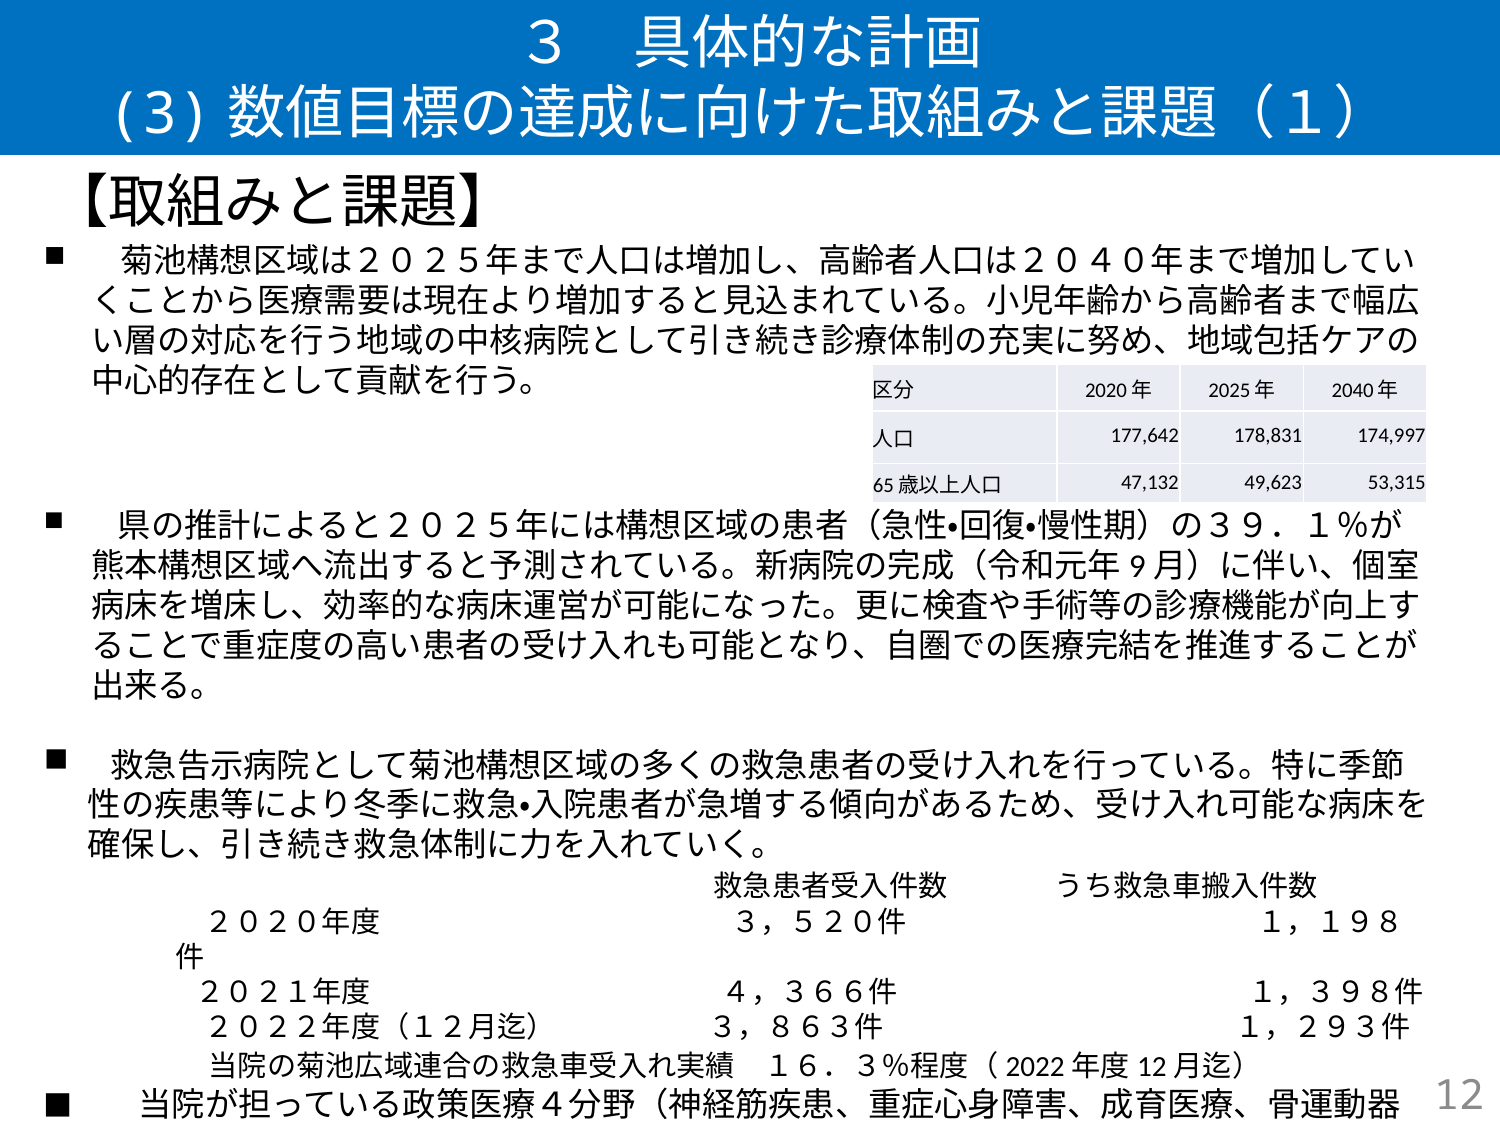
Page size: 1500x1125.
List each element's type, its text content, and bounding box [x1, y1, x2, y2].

table_cell 177,642 [1058, 412, 1179, 463]
slide_number 12 [1447, 1066, 1500, 1125]
table_cell 178,831 [1181, 412, 1303, 463]
table_header 2040年 [1304, 365, 1426, 410]
text_box 【取組みと課題】 [35, 156, 1499, 312]
table_cell 53,315 [1304, 464, 1426, 502]
table_header 2025年 [1181, 365, 1303, 410]
table_header 2020年 [1058, 365, 1179, 410]
title ３ 具体的な計画 (3)数値目標の達成に向けた取組みと課題（１） [0, 0, 1500, 155]
text_box 菊池構想区域は２０２５年まで人口は増加し、高齢者人口は２０４０年まで増加していくことから医療需要は現在より増加すると見込まれている。小児年齢から高齢者まで幅広い層の対応を行う地域の中核病院として引き続き診療体制の充実に努め、地域包括ケアの中心的存在として貢献を行う。 県の推計によると２０２５年には構想区域の患者（急性・回復・慢性期）の３９．１％が熊本構想区域へ流出すると予測されている。新病院の完成（令和元年9月）に伴い、個室病床を増床し、効率的な病床運営が可能になった。更に検査や手術等の診療機能が向上することで重症度の高い患者の受け入れも可能となり、自圏での医療完結を推進することが出来る。 救急告示病院として菊池構想区域の多くの救急患者の受け入れを行っている。特に季節性の疾患等により冬季に救急・入院患者が急増する傾向があるため、受け入れ可能な病床を確保し、引き続き救急体制に力を入れていく。 救急患者受入件数 うち救急車搬入件数 ２０２０年度 ３，５２０件 １，１９８件 ２０２１年度 ４，３６６件 １，３９８件 ２０２２年度（１２月迄） ３，８６３件 １，２９３件 当院の菊池広域連合の救急車受入れ実績 １６．３％程度（2022年度12月迄） ■ 当院が担っている政策医療４分野（神経筋疾患、重症心身障害、成育医療、骨運動器疾患）の専門施設として一般医療と政策医療を両立させることを特徴としており、引き続き継続していく。 [29, 232, 1447, 1125]
table_cell 人口 [873, 412, 1056, 463]
table_cell 49,623 [1181, 464, 1303, 502]
table_cell 65歳以上人口 [873, 464, 1056, 502]
table_cell 174,997 [1304, 412, 1426, 463]
table_header 区分 [873, 365, 1056, 410]
table_cell 47,132 [1058, 464, 1179, 502]
